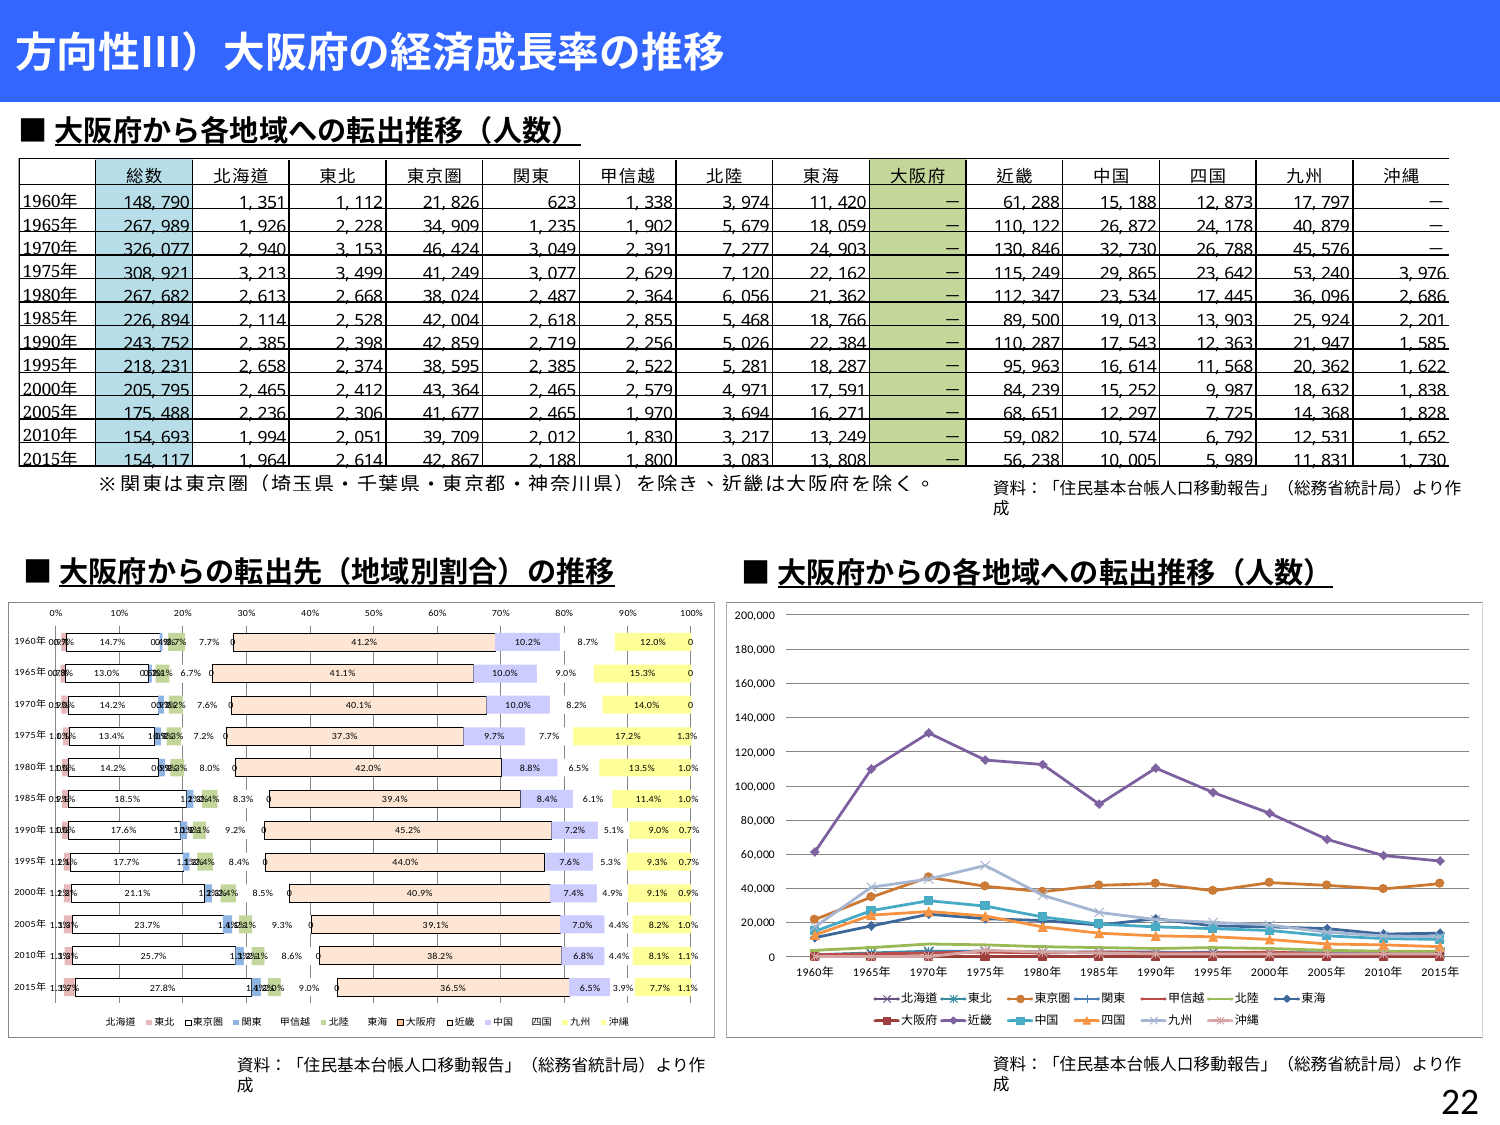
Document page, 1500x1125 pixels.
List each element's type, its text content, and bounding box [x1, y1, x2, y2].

text_box 資料：「住民基本台帳人口移動報告」（総務省統計局）より作成 [221, 1046, 727, 1102]
title 方向性Ⅲ）大阪府の経済成長率の推移 [0, 0, 1500, 102]
picture [7, 601, 715, 1038]
picture [726, 601, 1483, 1038]
picture [18, 157, 1451, 492]
text_box 資料：「住民基本台帳人口移動報告」（総務省統計局）より作成 [977, 1046, 1483, 1102]
slide_number 21 [1144, 1069, 1495, 1125]
text_box ■大阪府からの転出先（地域別割合）の推移 [6, 549, 652, 594]
text_box ■大阪府からの各地域への転出推移（人数） [724, 549, 1382, 594]
text_box 資料：「住民基本台帳人口移動報告」（総務省統計局）より作成 [977, 470, 1483, 525]
text_box ■大阪府から各地域への転出推移（人数） [1, 106, 630, 154]
